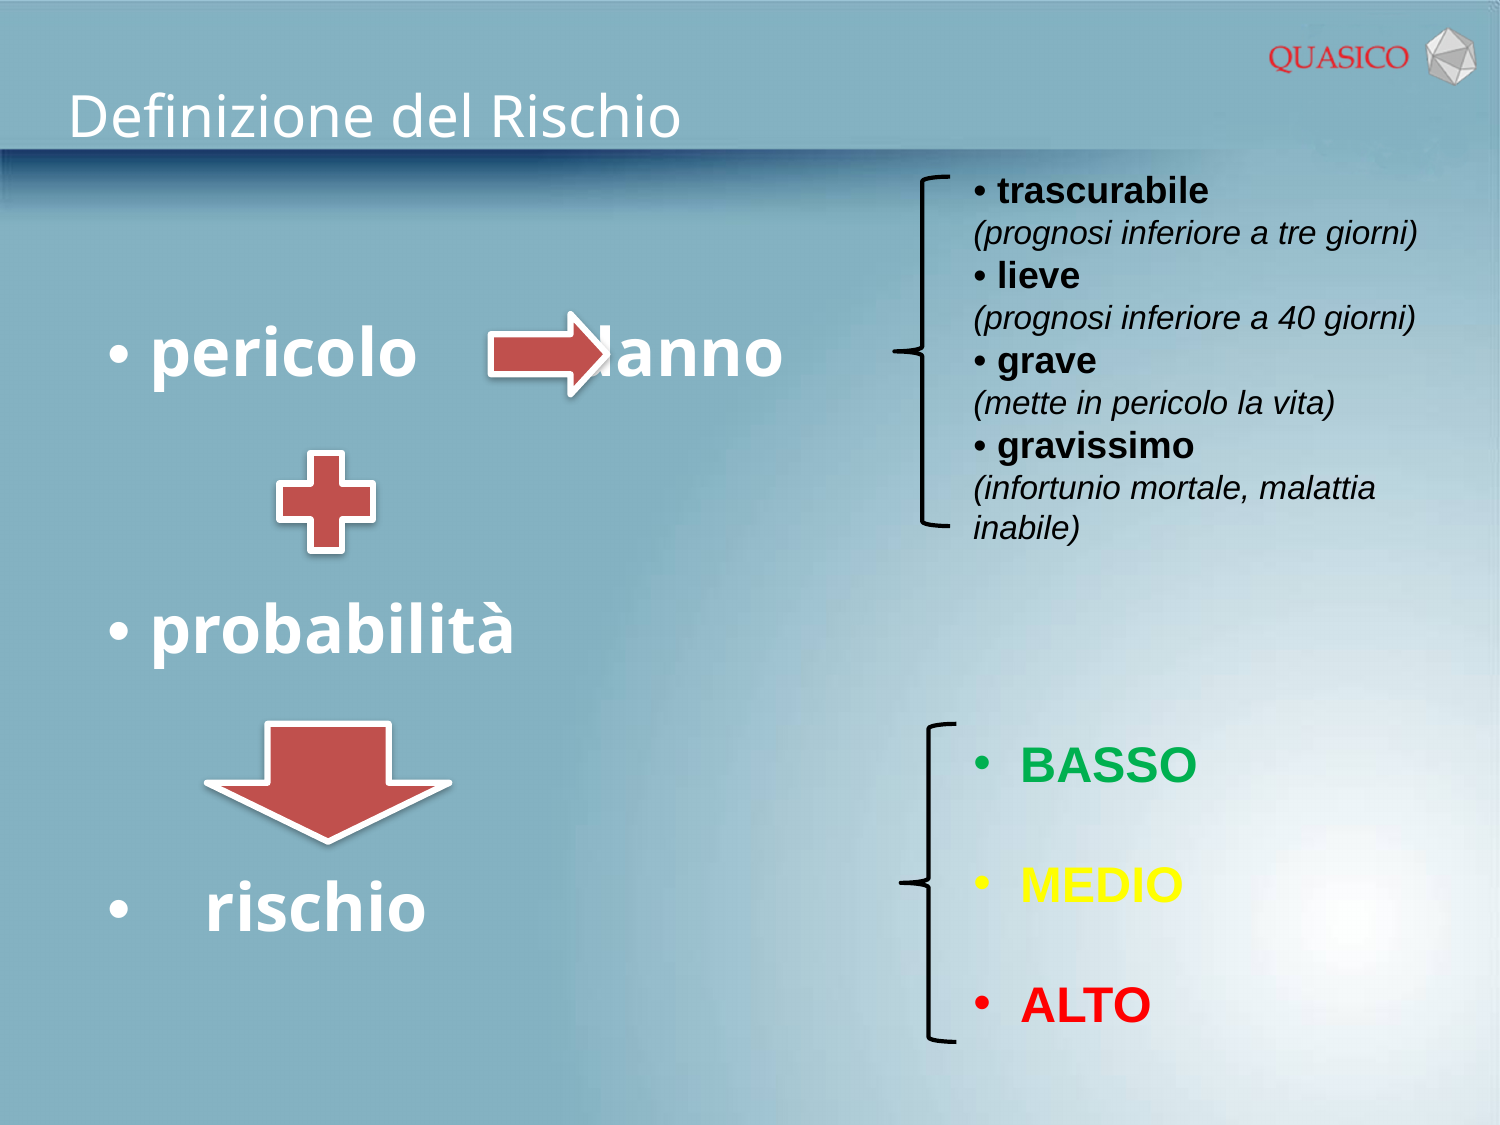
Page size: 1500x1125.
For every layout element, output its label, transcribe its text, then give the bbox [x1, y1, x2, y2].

text_box [276, 450, 376, 554]
text_box [893, 175, 951, 527]
picture [0, 0, 1500, 1125]
text_box [487, 311, 611, 398]
text_box Definizione del Rischio [53, 42, 1235, 186]
text_box [203, 720, 453, 845]
text_box [900, 723, 957, 1043]
text_box • pericolo danno • probabilità • rischio [93, 262, 968, 952]
text_box BASSO MEDIO ALTO [958, 725, 1477, 1040]
text_box • trascurabile (prognosi inferiore a tre giorni) • lieve (prognosi inferiore a 40 giorni) • grave (mette in pericolo la vita) • gravissimo (infortunio mortale, malattia inabile) [958, 158, 1477, 554]
